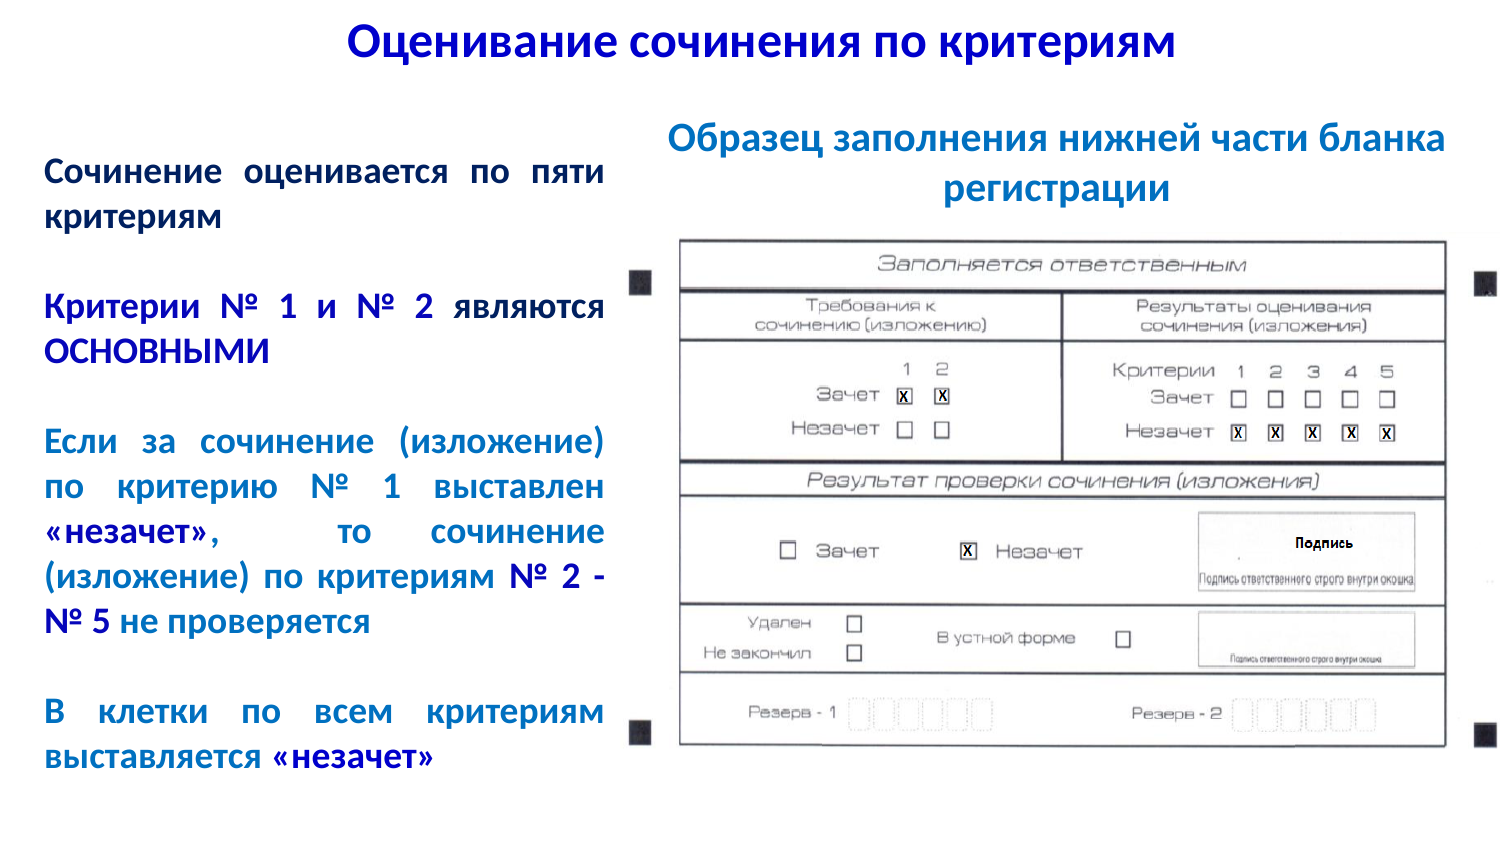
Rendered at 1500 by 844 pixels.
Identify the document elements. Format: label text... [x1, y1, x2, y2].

text_box Оценивание сочинения по критериям [25, 0, 1500, 75]
picture [619, 232, 1500, 753]
text_box Сочинение оценивается по пяти критериям Критерии № 1 и № 2 являются ОСНОВНЫМИ Если за сочинение (изложение) по критерию № 1 выставлен «незачет», то сочинение (изложение) по критериям № 2 - № 5 не проверяется В клетки по всем критериям выставляется «незачет» [29, 138, 621, 777]
text_box Образец заполнения нижней части бланка регистрации [643, 102, 1471, 218]
